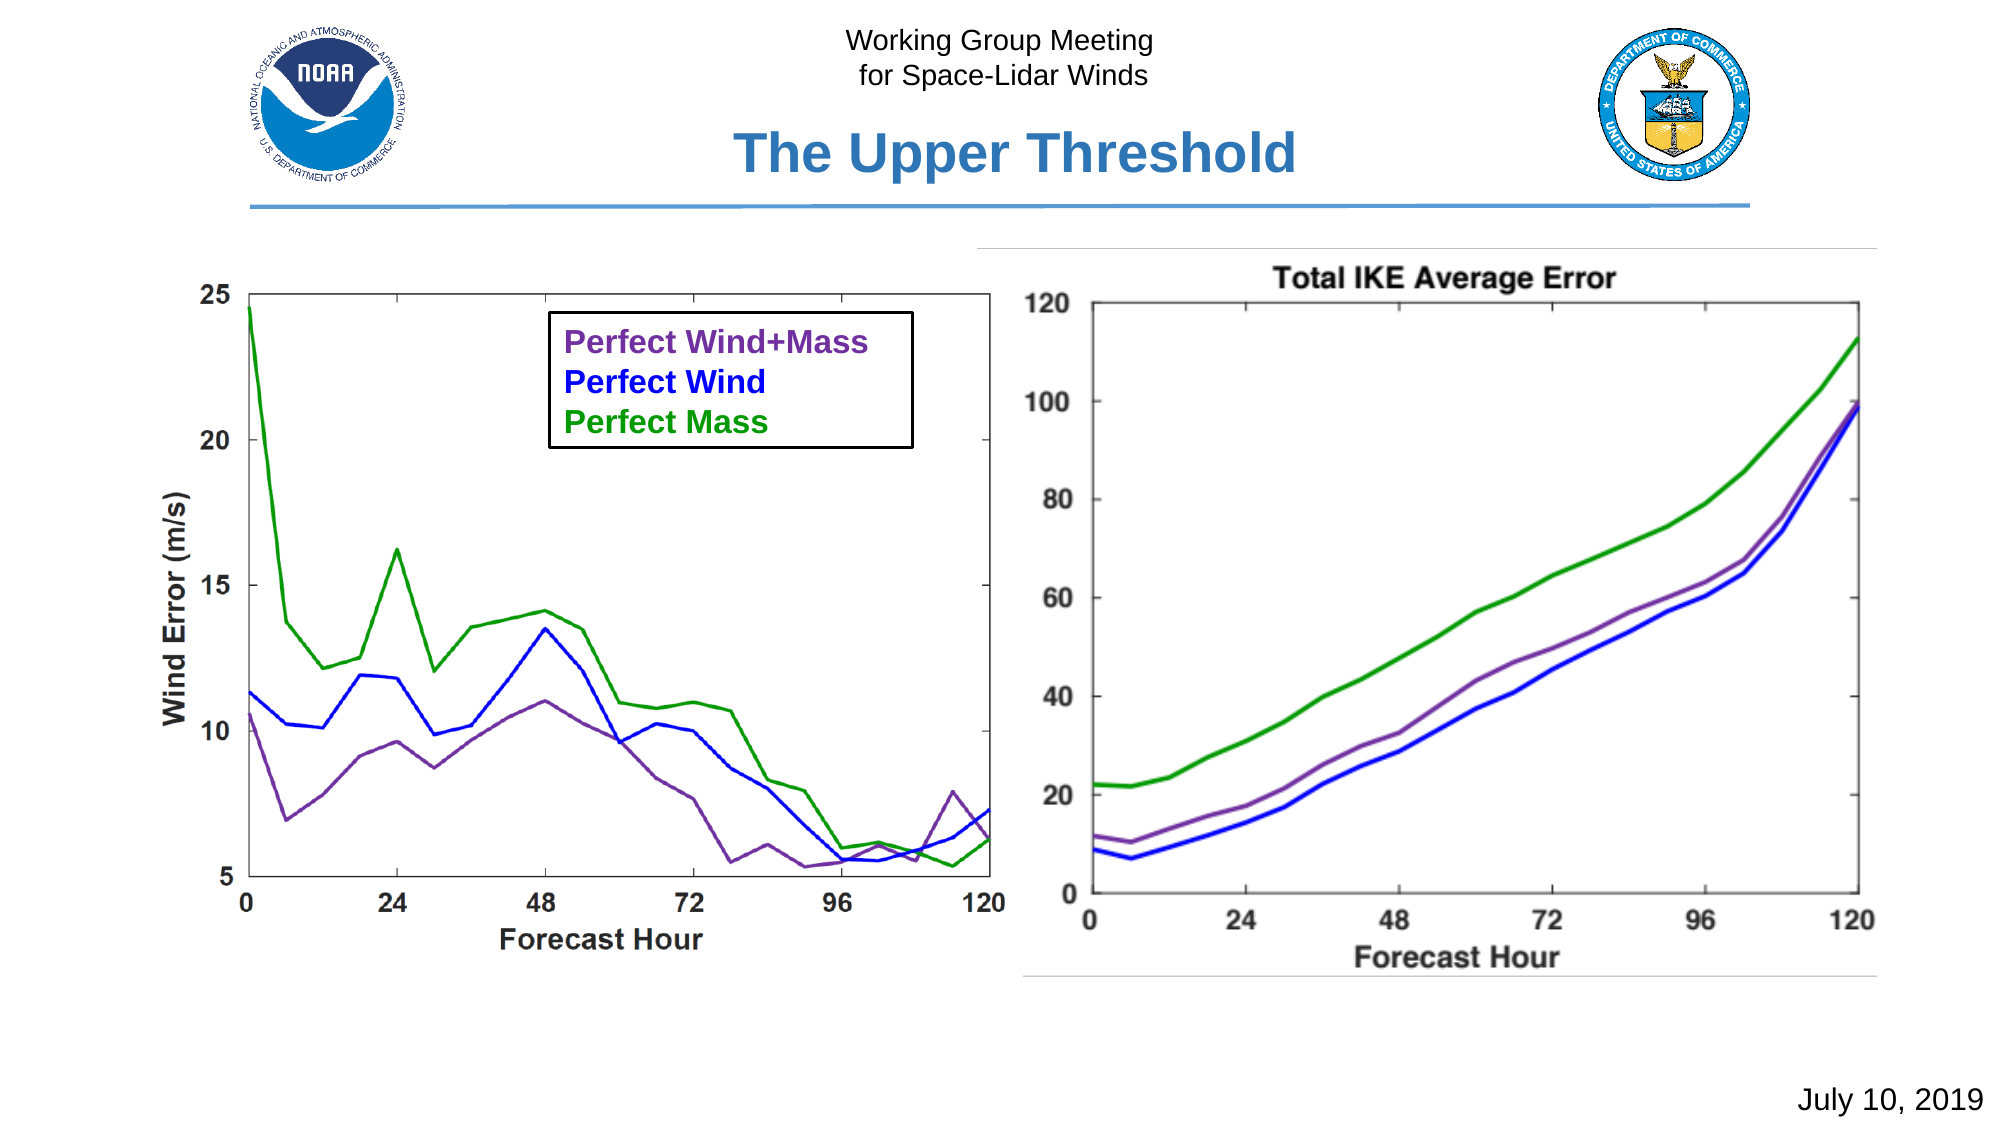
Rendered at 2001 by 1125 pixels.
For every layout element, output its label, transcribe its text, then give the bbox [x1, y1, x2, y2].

text_box July 10, 2019 [1754, 1072, 2000, 1125]
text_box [122, 247, 1878, 988]
picture [1678, 28, 1751, 102]
text_box Working Group Meeting for Space-Lidar Winds [249, 13, 1750, 120]
picture [1598, 28, 1672, 102]
picture [1710, 45, 1718, 52]
picture [1615, 45, 1733, 164]
text_box The Upper Threshold [456, 108, 1575, 193]
picture [1686, 107, 1751, 181]
picture [1598, 108, 1663, 181]
picture [249, 26, 405, 183]
